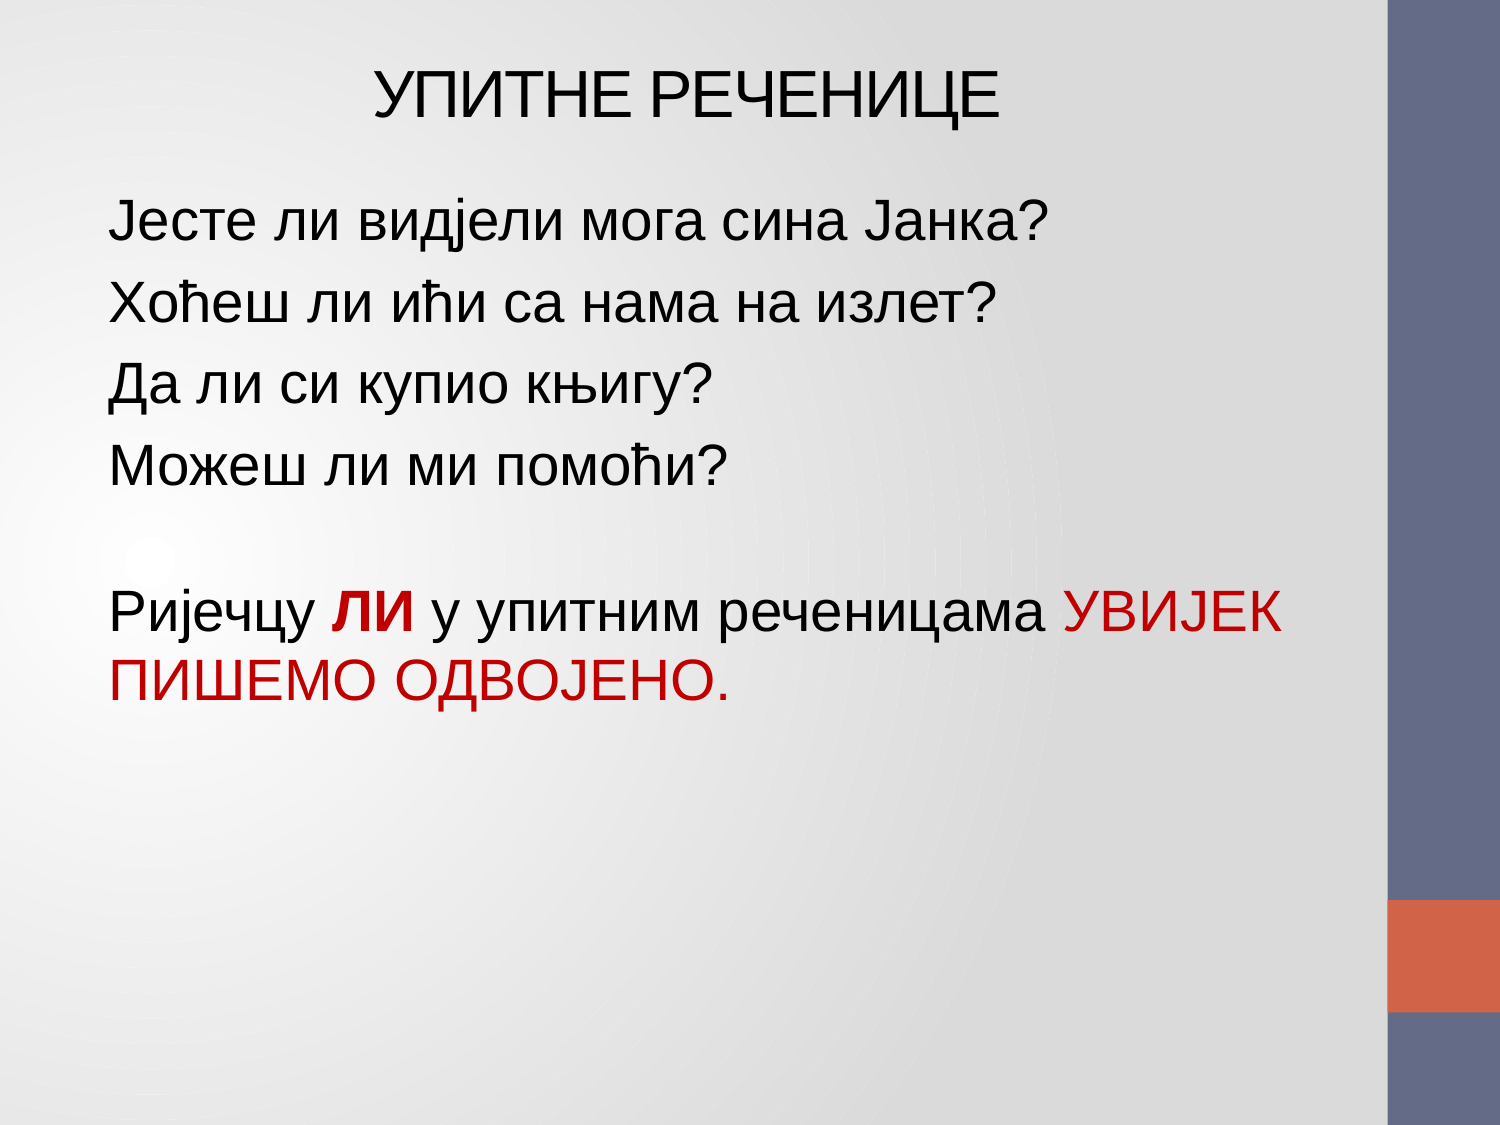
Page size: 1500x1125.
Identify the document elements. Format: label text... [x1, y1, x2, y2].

title УПИТНЕ РЕЧЕНИЦЕ [62, 37, 1313, 145]
list Јесте ли видјели мога сина Јанка? Хоћеш ли ићи са нама на излет? Да ли си купио књигу? Можеш ли ми помоћи? Ријечцу ЛИ у упитним реченицама УВИЈЕК ПИШЕМО ОДВОЈЕНО. [75, 174, 1325, 1050]
